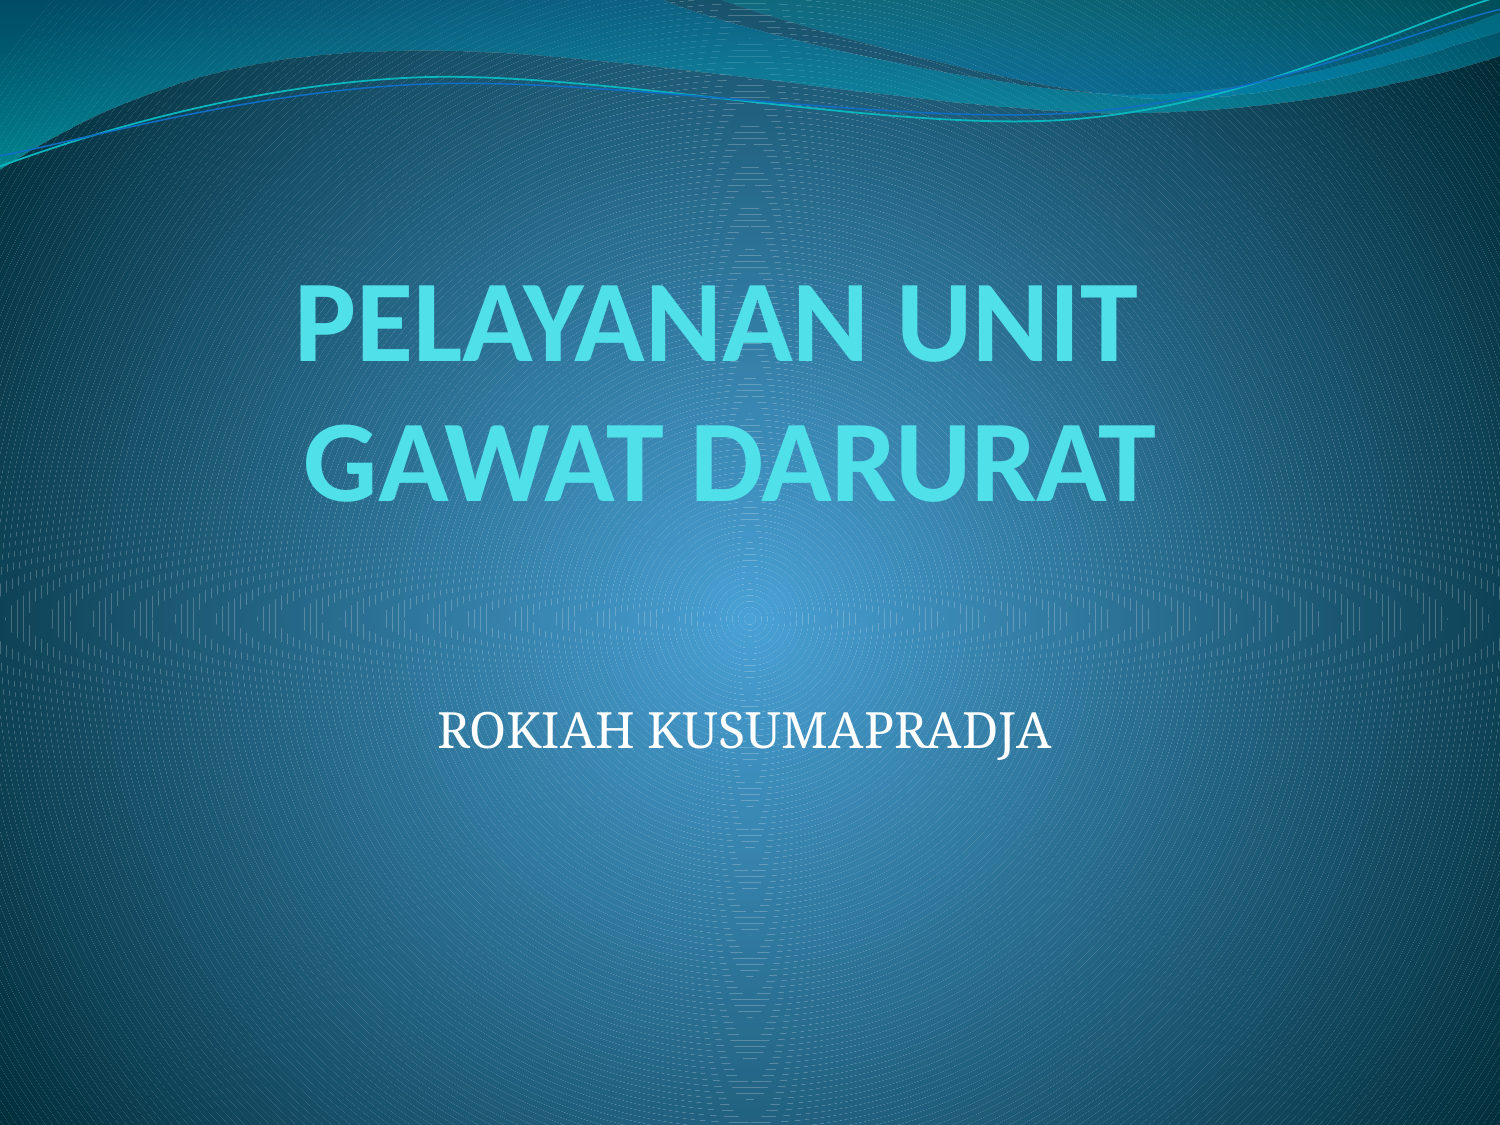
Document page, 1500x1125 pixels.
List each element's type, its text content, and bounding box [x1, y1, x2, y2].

subtitle ROKIAH KUSUMAPRADJA [225, 691, 1275, 925]
title PELAYANAN UNIT GAWAT DARURAT [87, 224, 1376, 525]
